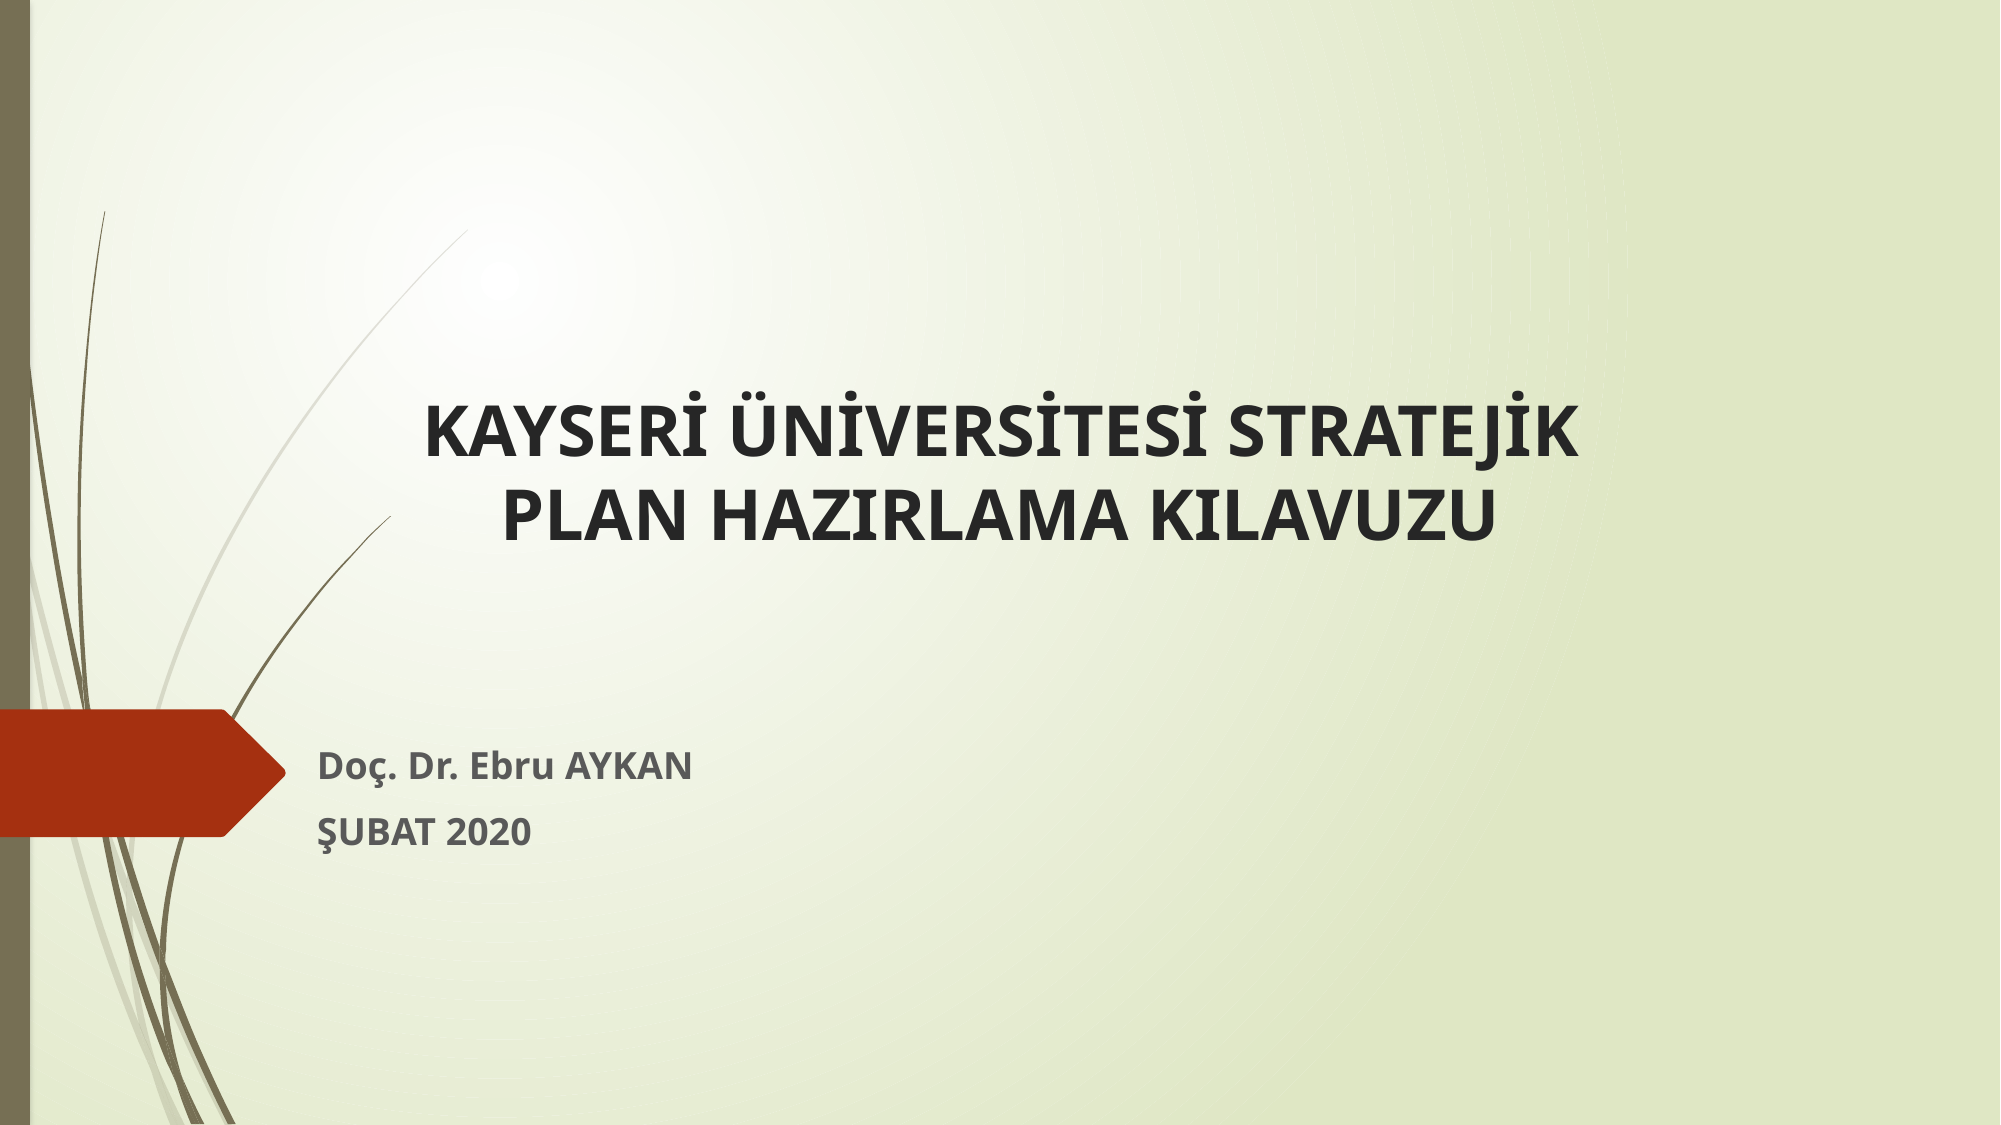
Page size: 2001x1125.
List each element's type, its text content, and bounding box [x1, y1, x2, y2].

title KAYSERİ ÜNİVERSİTESİ STRATEJİK PLAN HAZIRLAMA KILAVUZU [390, 306, 1612, 563]
subtitle Doç. Dr. Ebru AYKAN ŞUBAT 2020 [301, 734, 1745, 869]
